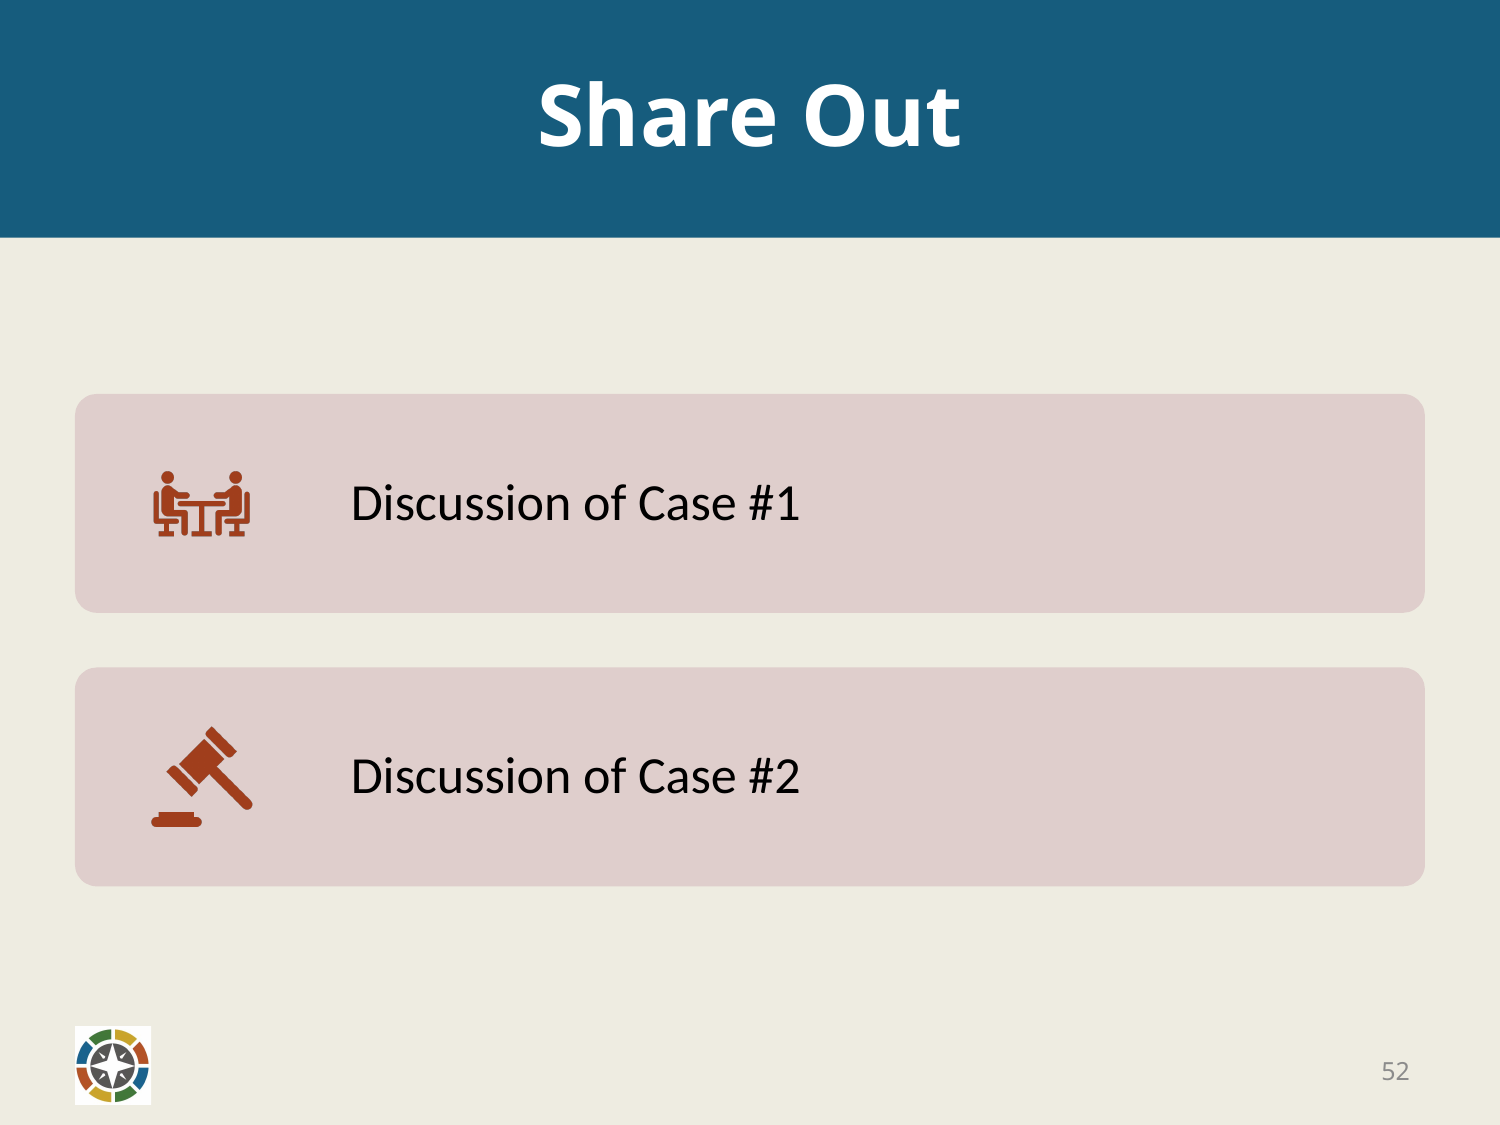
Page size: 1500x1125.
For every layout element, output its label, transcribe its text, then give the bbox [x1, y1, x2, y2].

slide_number 52 [1074, 1042, 1425, 1103]
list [74, 275, 1426, 1006]
picture [75, 1026, 152, 1105]
title Share Out [0, 0, 1500, 238]
